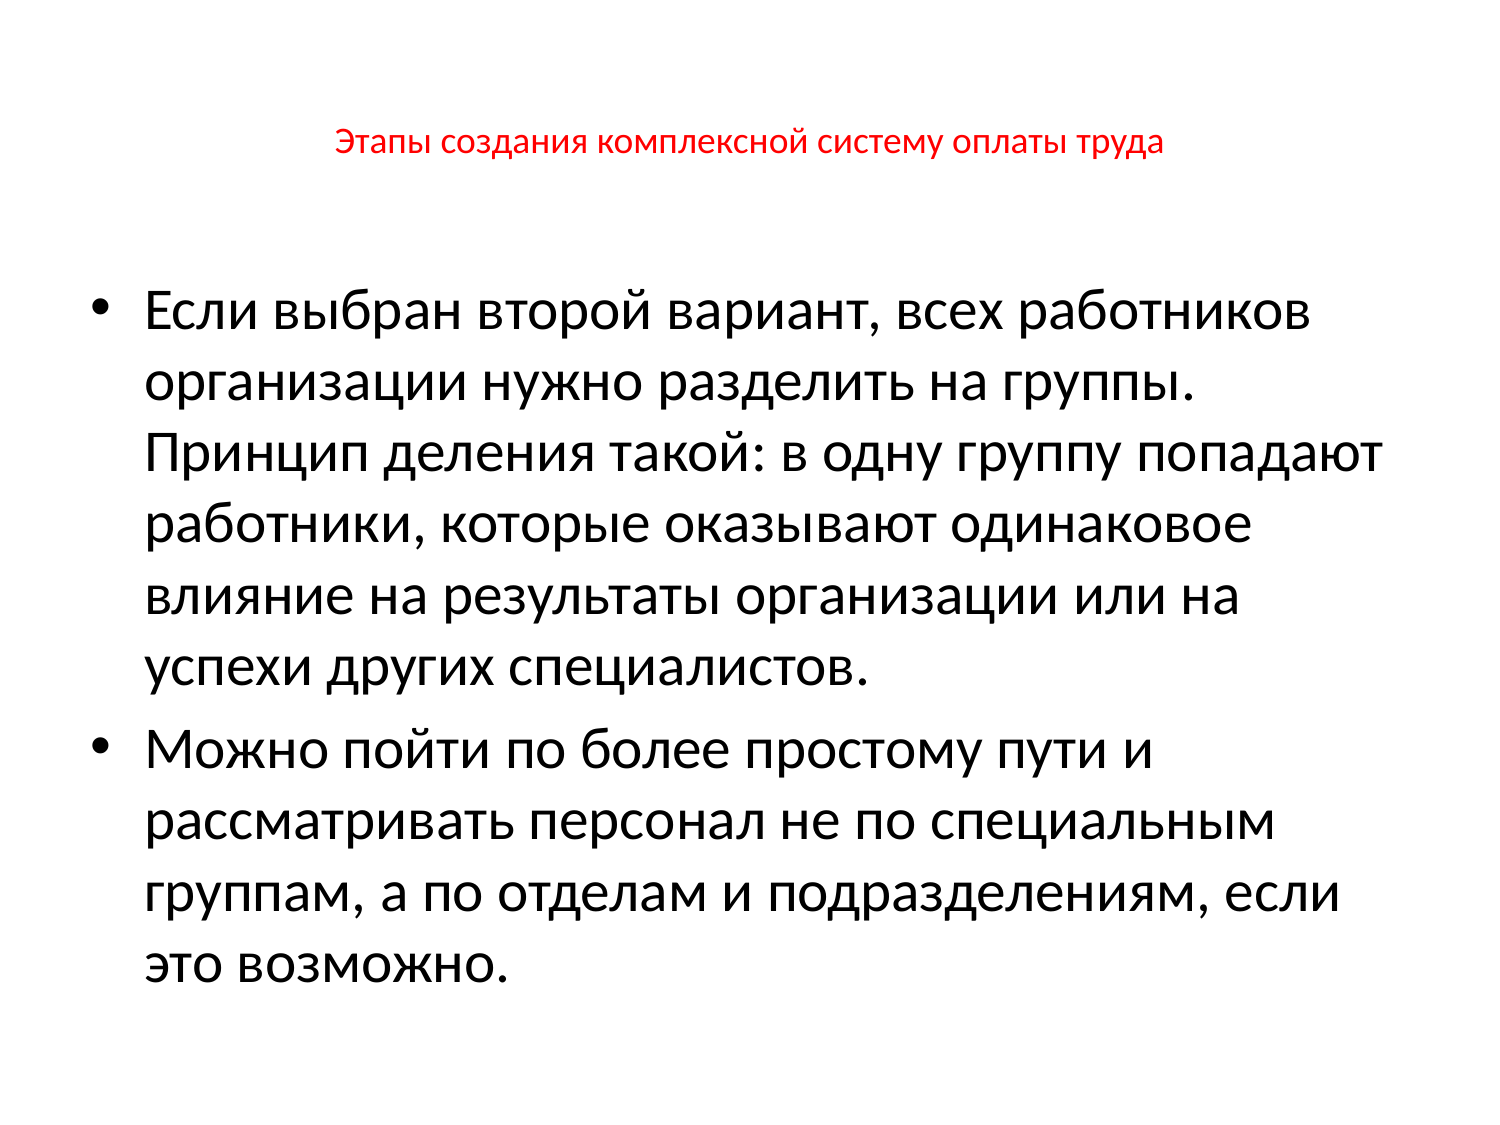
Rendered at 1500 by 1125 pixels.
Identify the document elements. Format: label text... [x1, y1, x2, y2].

title Этапы создания комплексной систему оплаты труда [75, 45, 1425, 233]
list Если выбран второй вариант, всех работников организации нужно разделить на группы. Принцип деления такой: в одну группу попадают работники, которые оказывают одинаковое влияние на результаты организации или на успехи других специалистов. Можно пойти по более простому пути и рассматривать персонал не по специальным группам, а по отделам и подразделениям, если это возможно. [75, 262, 1425, 1005]
